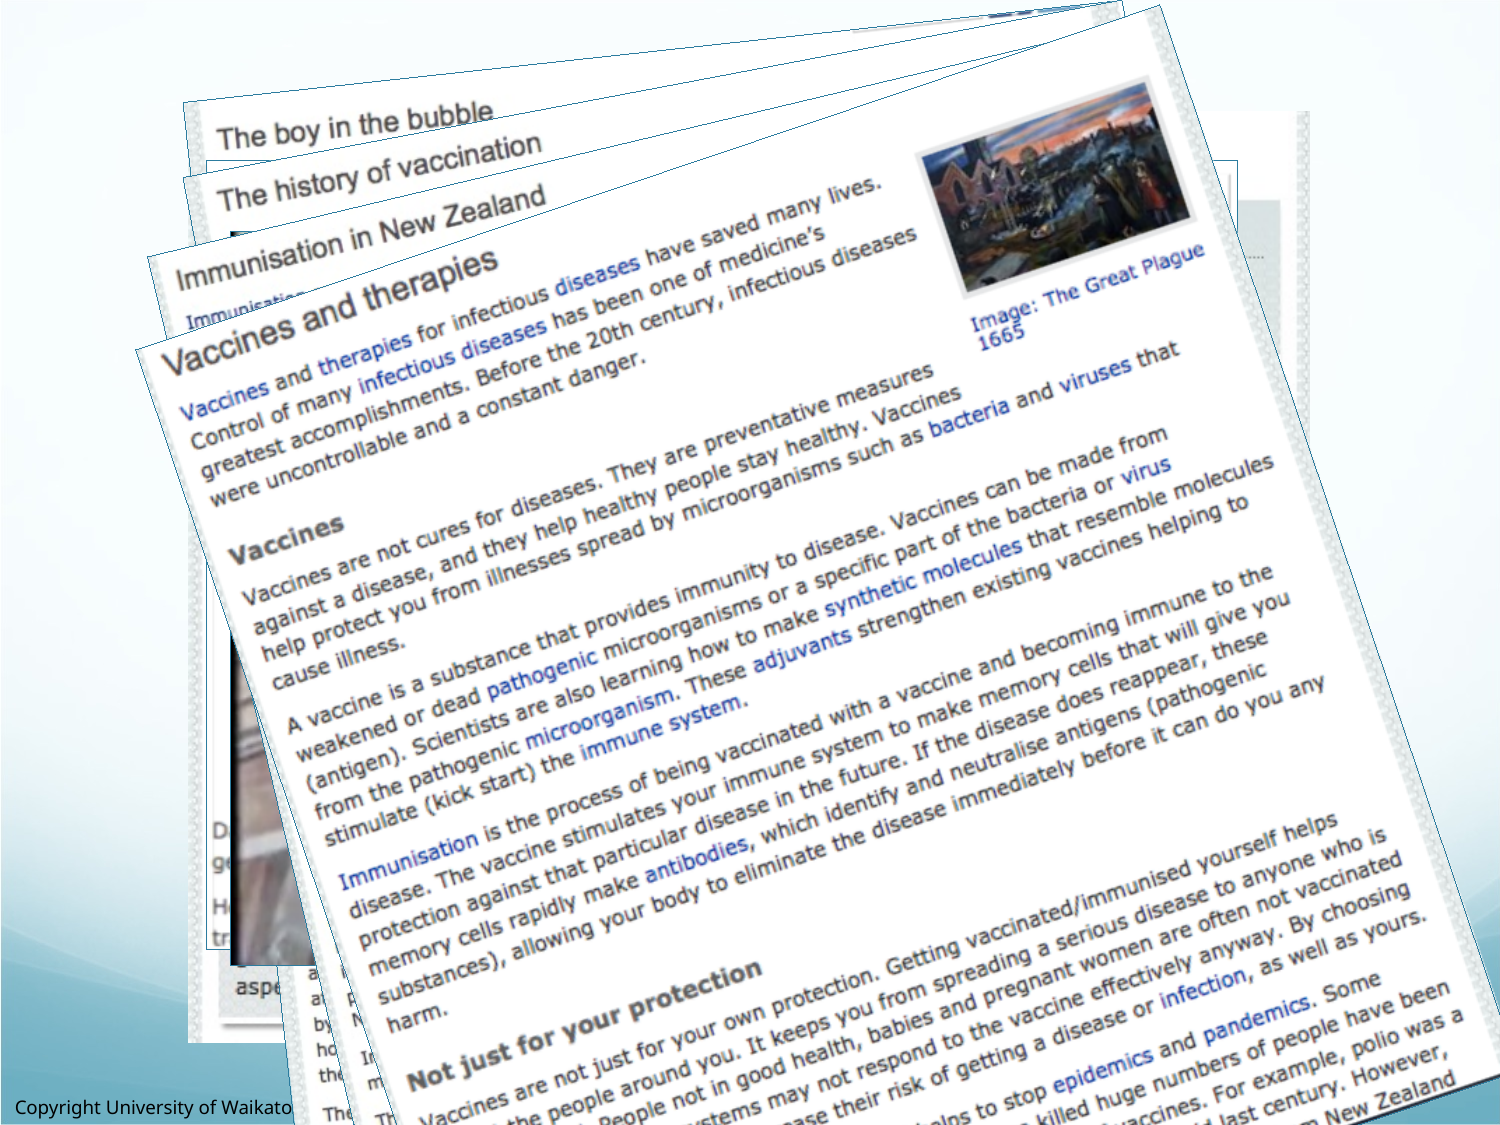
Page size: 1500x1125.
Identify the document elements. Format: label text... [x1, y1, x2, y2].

text_box Copyright University of Waikato. All rights reserved. [0, 1088, 233, 1125]
picture [0, 0, 1500, 1125]
